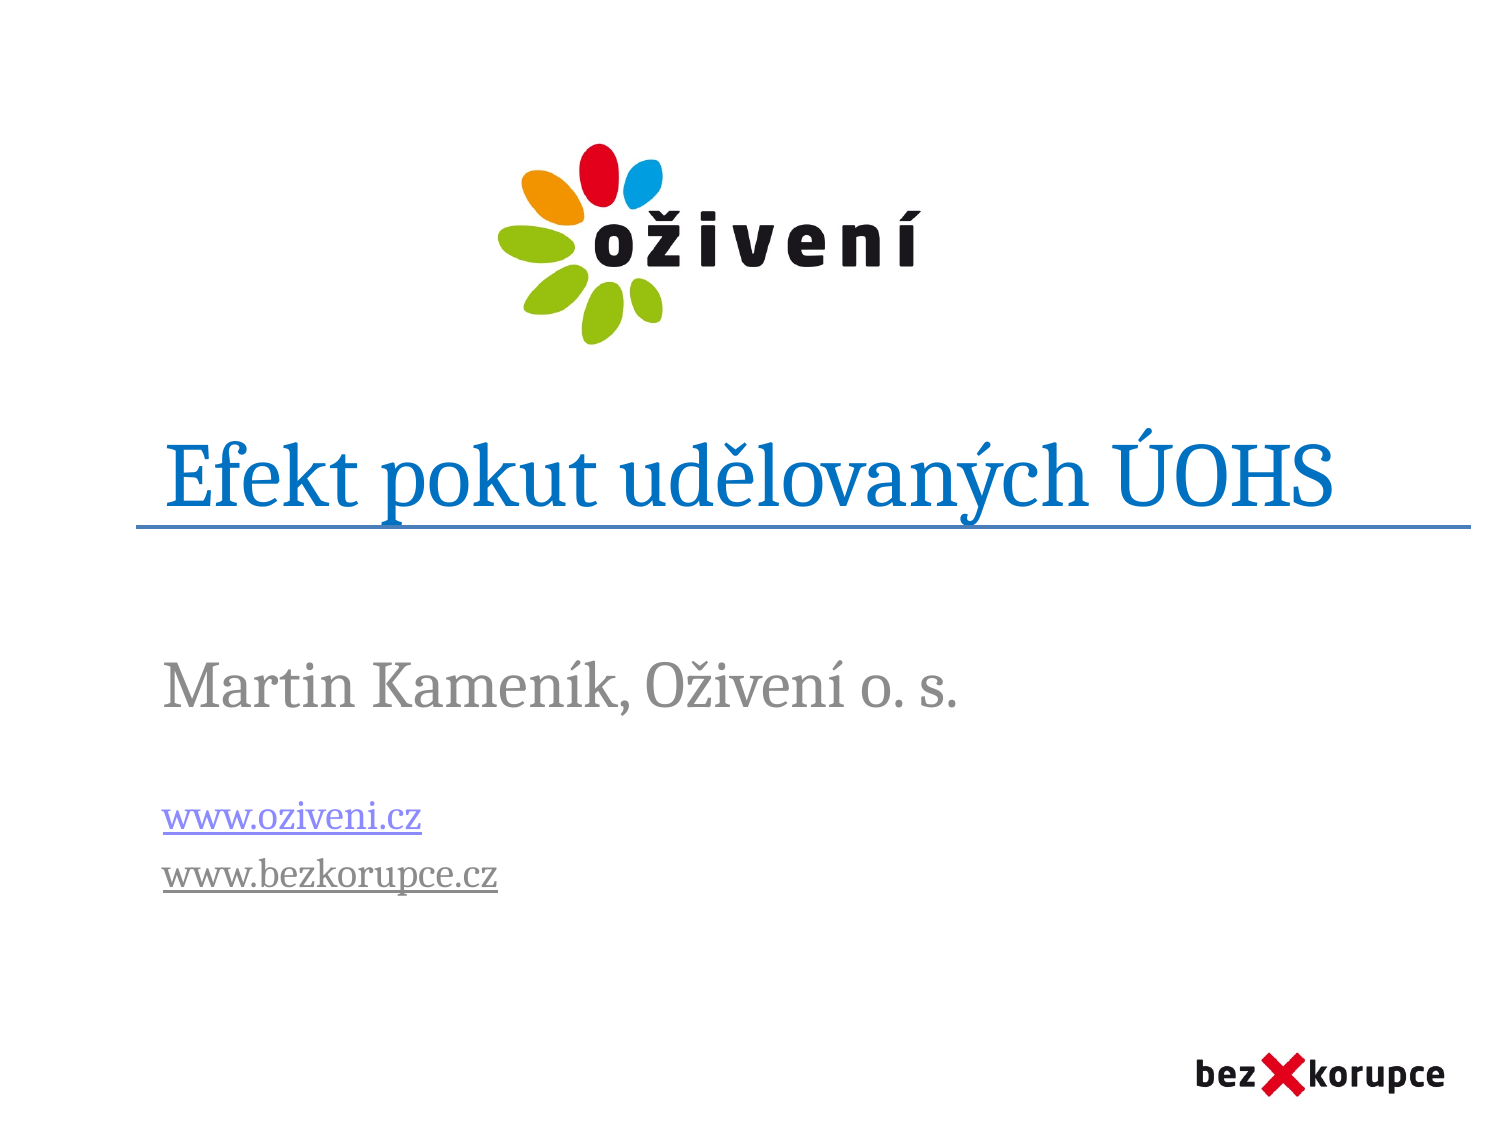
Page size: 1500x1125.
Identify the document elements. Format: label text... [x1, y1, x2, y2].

title Efekt pokut udělovaných ÚOHS [112, 349, 1388, 591]
picture [1127, 1026, 1493, 1125]
subtitle Martin Kameník, Oživení o. s. www.oziveni.cz www.bezkorupce.cz [147, 633, 1198, 921]
picture [454, 101, 993, 382]
